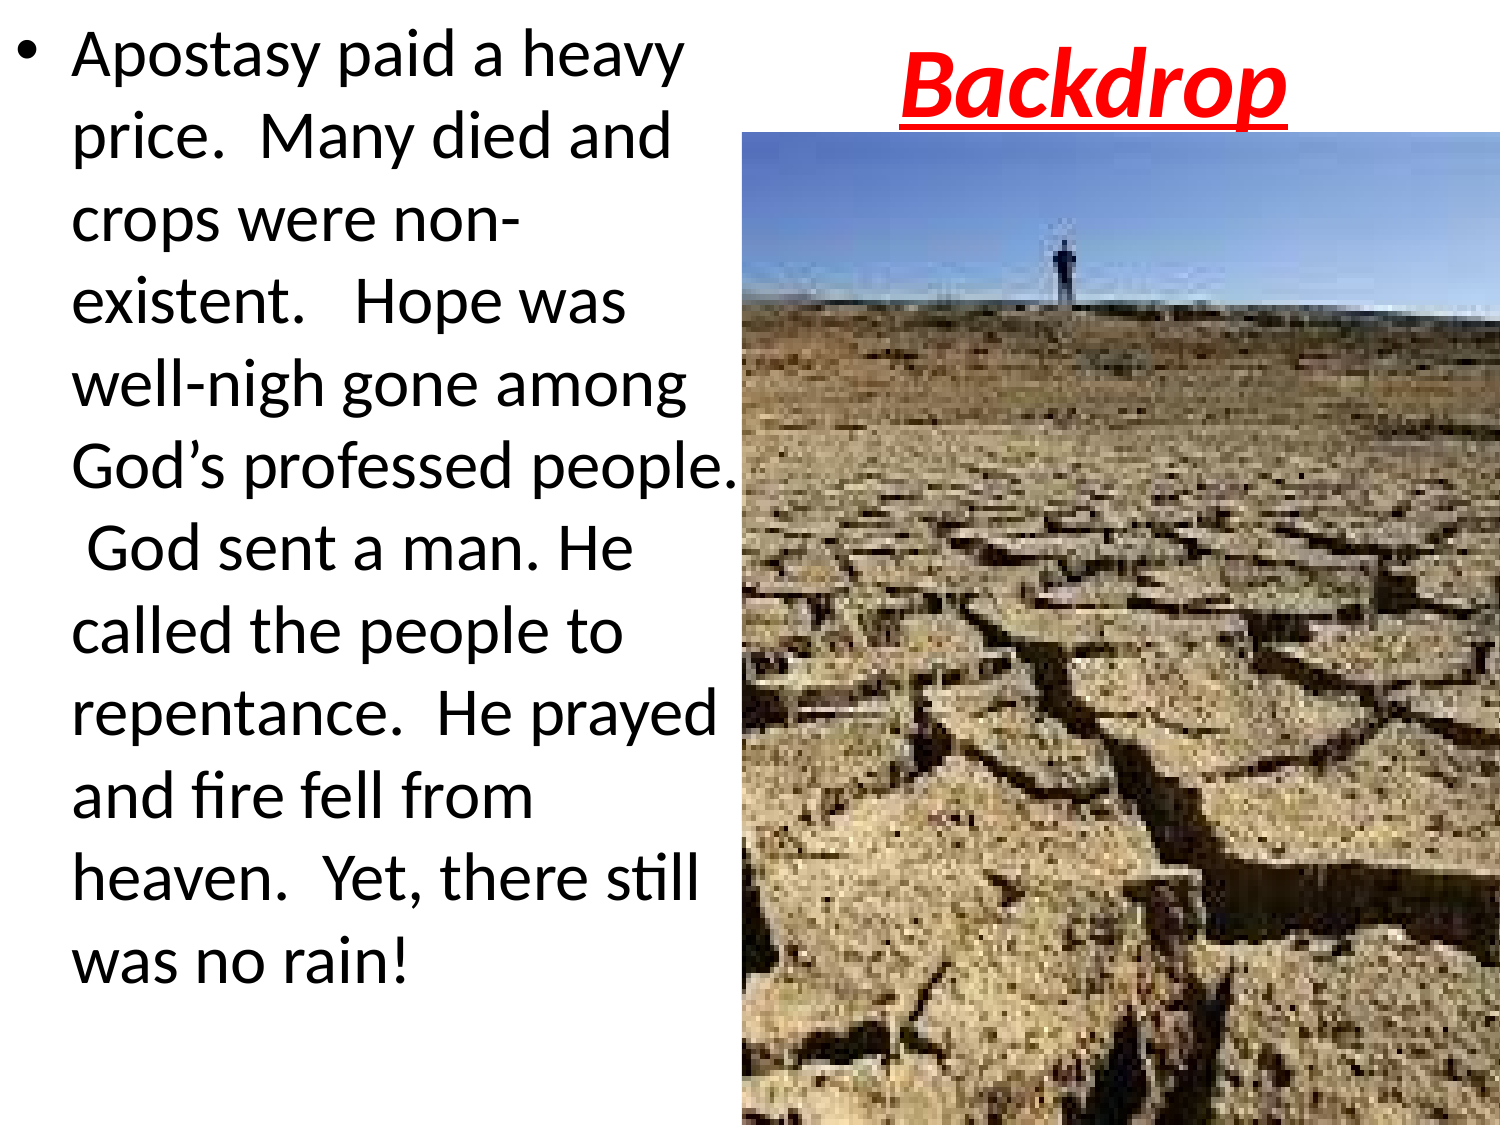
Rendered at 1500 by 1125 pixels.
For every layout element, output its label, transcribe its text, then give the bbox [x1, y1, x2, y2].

list Apostasy paid a heavy price. Many died and crops were non-existent. Hope was well-nigh gone among God’s professed people. God sent a man. He called the people to repentance. He prayed and fire fell from heaven. Yet, there still was no rain! [0, 0, 763, 1125]
title Backdrop [763, 0, 1425, 130]
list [741, 131, 1500, 1125]
